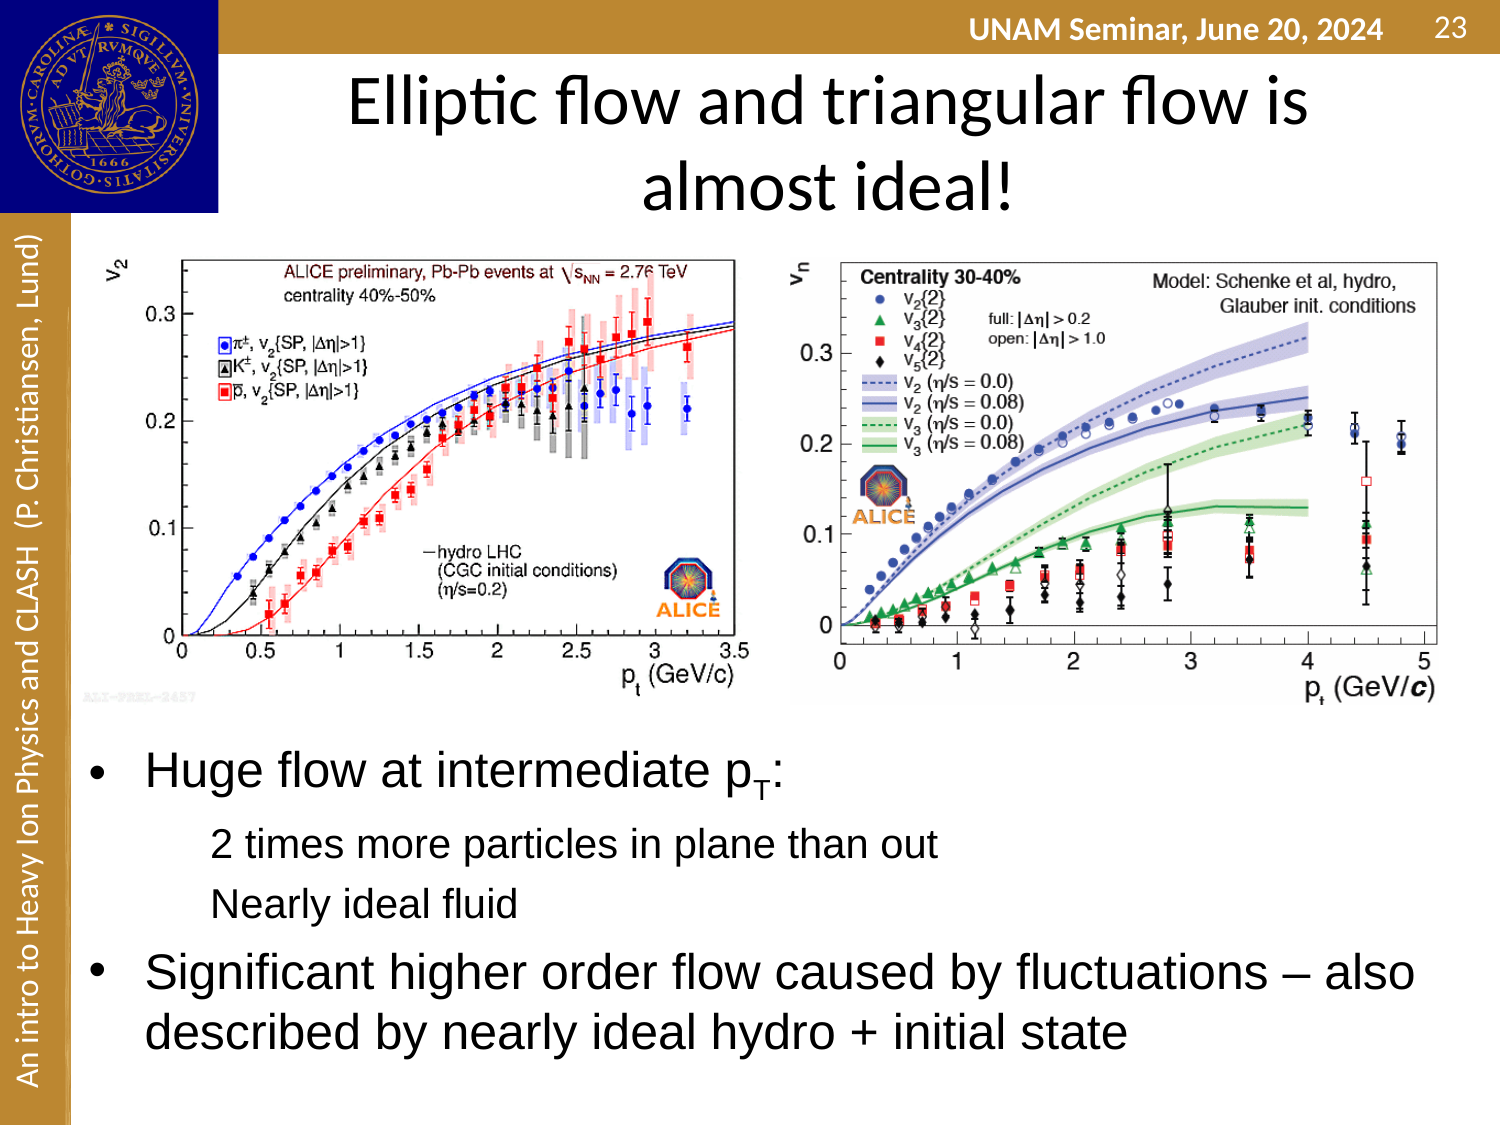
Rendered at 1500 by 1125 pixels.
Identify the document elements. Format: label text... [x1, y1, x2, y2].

title Elliptic flow and triangular flow is almost ideal! [234, 45, 1425, 233]
picture [790, 257, 1439, 705]
picture [79, 242, 763, 705]
text_box Huge flow at intermediate pT: 2 times more particles in plane than out Nearly ideal fluid Significant higher order flow caused by fluctuations – also described by nearly ideal hydro + initial state [88, 737, 1439, 1047]
slide_number 23 [1132, 0, 1483, 56]
picture [0, 0, 219, 213]
